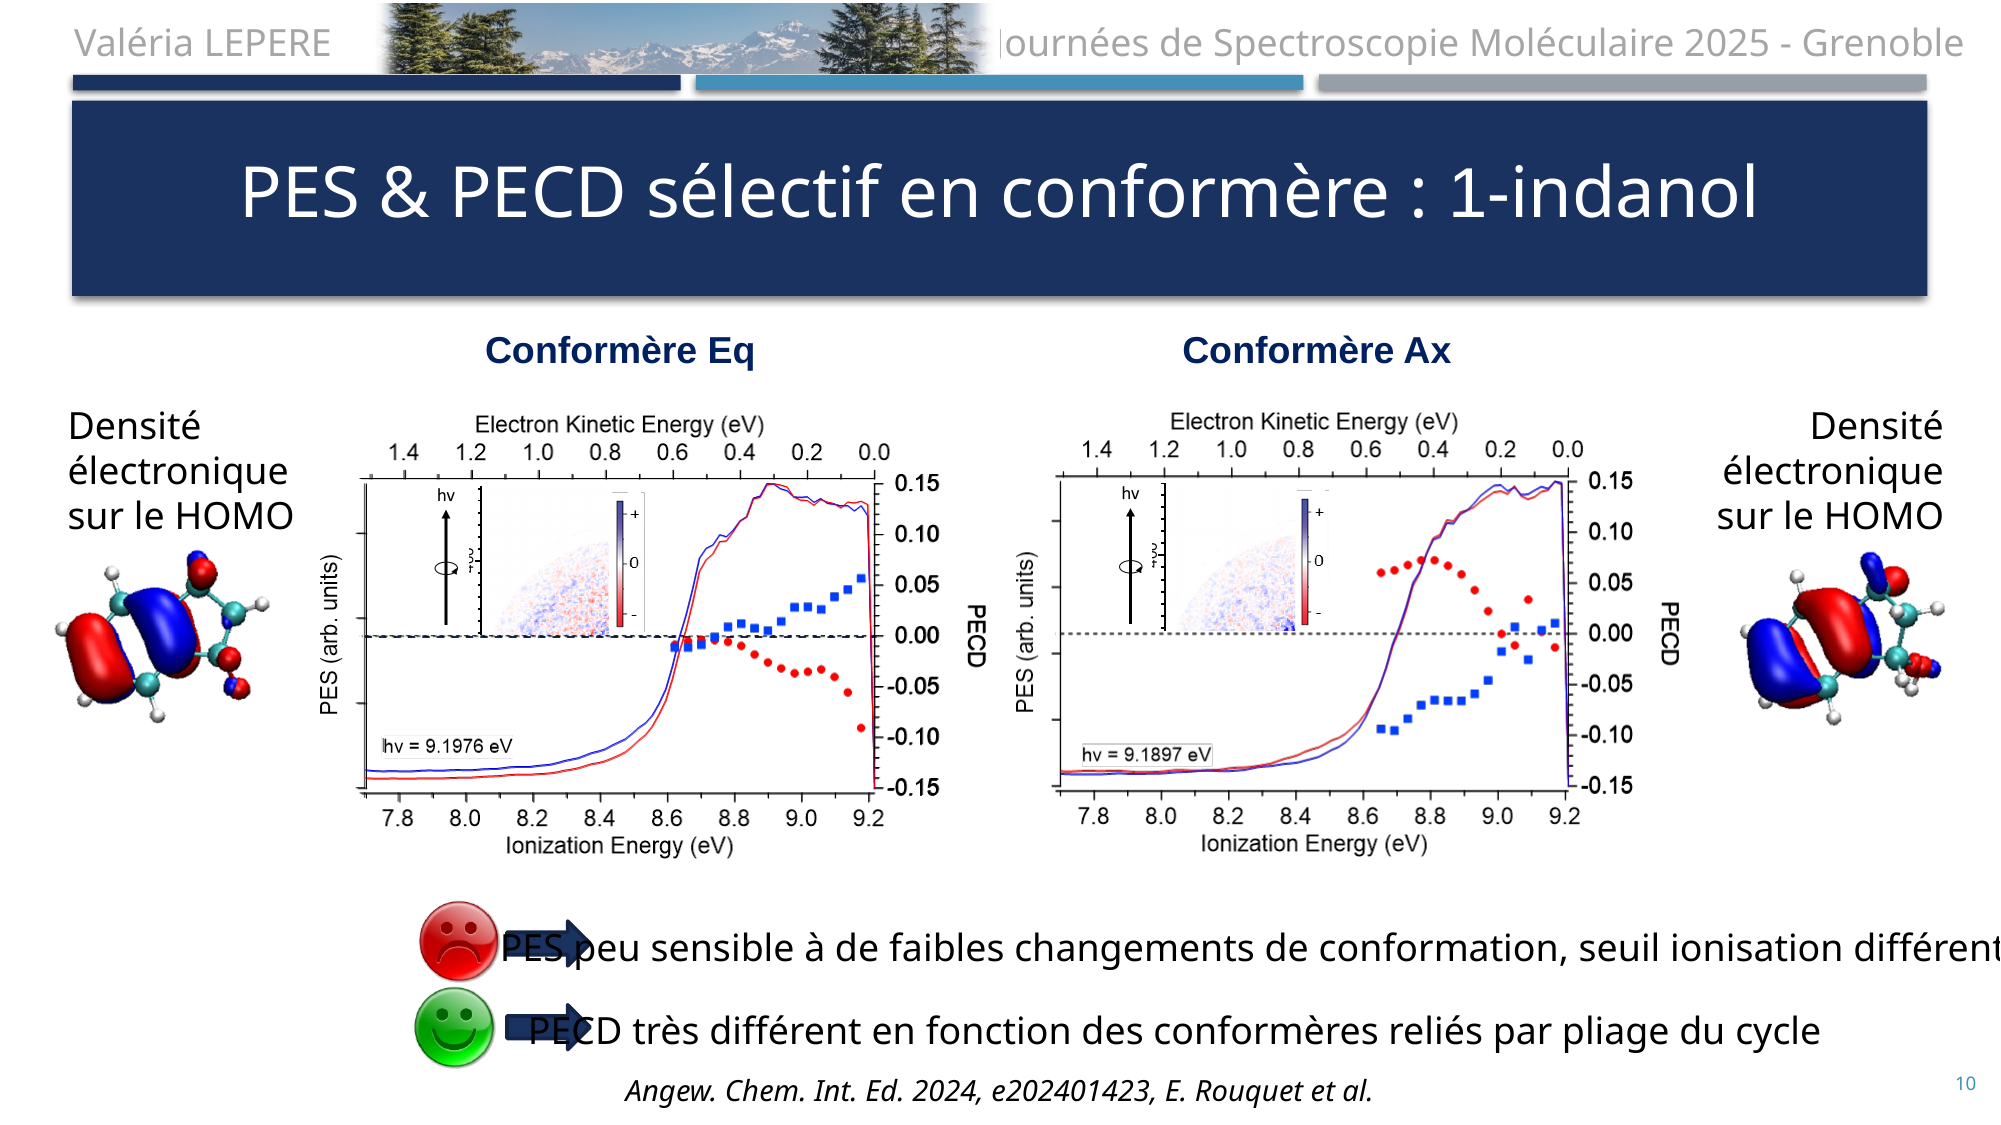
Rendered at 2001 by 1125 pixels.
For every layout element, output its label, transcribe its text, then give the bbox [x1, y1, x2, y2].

slide_number 10 [1818, 1054, 1992, 1115]
text_box PES peu sensible à de faibles changements de conformation, seuil ionisation différent [508, 916, 2000, 977]
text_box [408, 981, 1762, 1074]
picture [408, 891, 503, 984]
text_box Conformère Ax [1167, 318, 1467, 379]
text_box Densité électronique sur le HOMO [1668, 394, 1959, 545]
text_box Valéria LEPERE [59, 11, 347, 72]
picture [38, 545, 275, 728]
text_box Journées de Spectroscopie Moléculaire 2025 - Grenoble [1006, 11, 1981, 72]
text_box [1007, 409, 1688, 860]
text_box PES & PECD sélectif en conformère : 1-indanol [0, 149, 2000, 241]
picture [375, 2, 1001, 75]
text_box Angew. Chem. Int. Ed. 2024, e202401423, E. Rouquet et al. [610, 1083, 1390, 1115]
text_box Densité électronique sur le HOMO [52, 394, 344, 545]
picture [311, 412, 992, 863]
picture [1724, 545, 1948, 731]
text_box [312, 412, 993, 862]
text_box Conformère Eq [470, 318, 771, 379]
